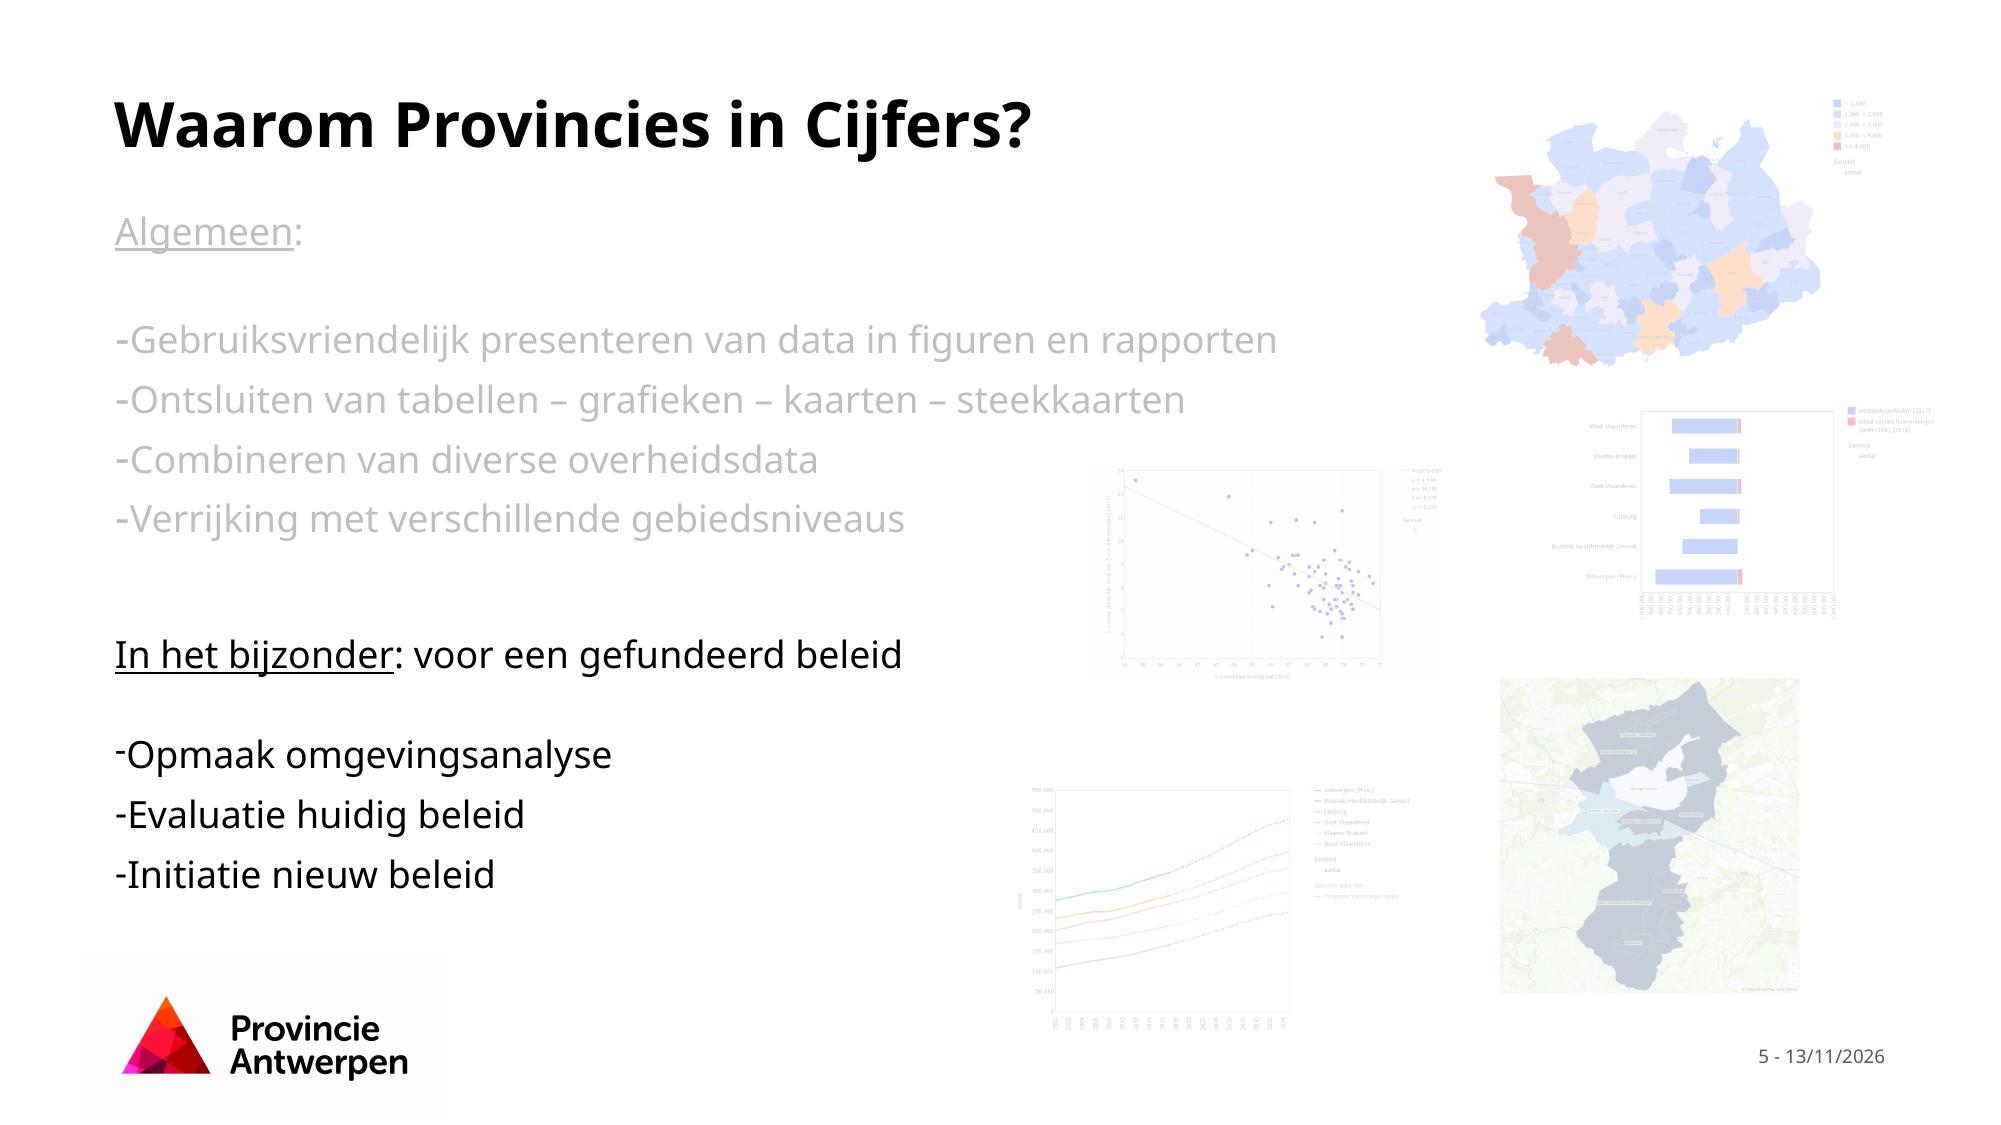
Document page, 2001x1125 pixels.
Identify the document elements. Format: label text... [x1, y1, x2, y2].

picture [999, 783, 1414, 1037]
picture [1089, 464, 1442, 686]
picture [1499, 678, 1801, 993]
picture [1537, 403, 1941, 624]
title Waarom Provincies in Cijfers? [99, 74, 1901, 171]
picture [1472, 96, 1887, 374]
list Algemeen: Gebruiksvriendelijk presenteren van data in figuren en rapporten Ontsluiten van tabellen – grafieken – kaarten – steekkaarten Combineren van diverse overheidsdata Verrijking met verschillende gebiedsniveaus [99, 199, 1901, 938]
picture [78, 951, 451, 1118]
text_box In het bijzonder: voor een gefundeerd beleid Opmaak omgevingsanalyse Evaluatie huidig beleid Initiatie nieuw beleid [99, 623, 1100, 904]
